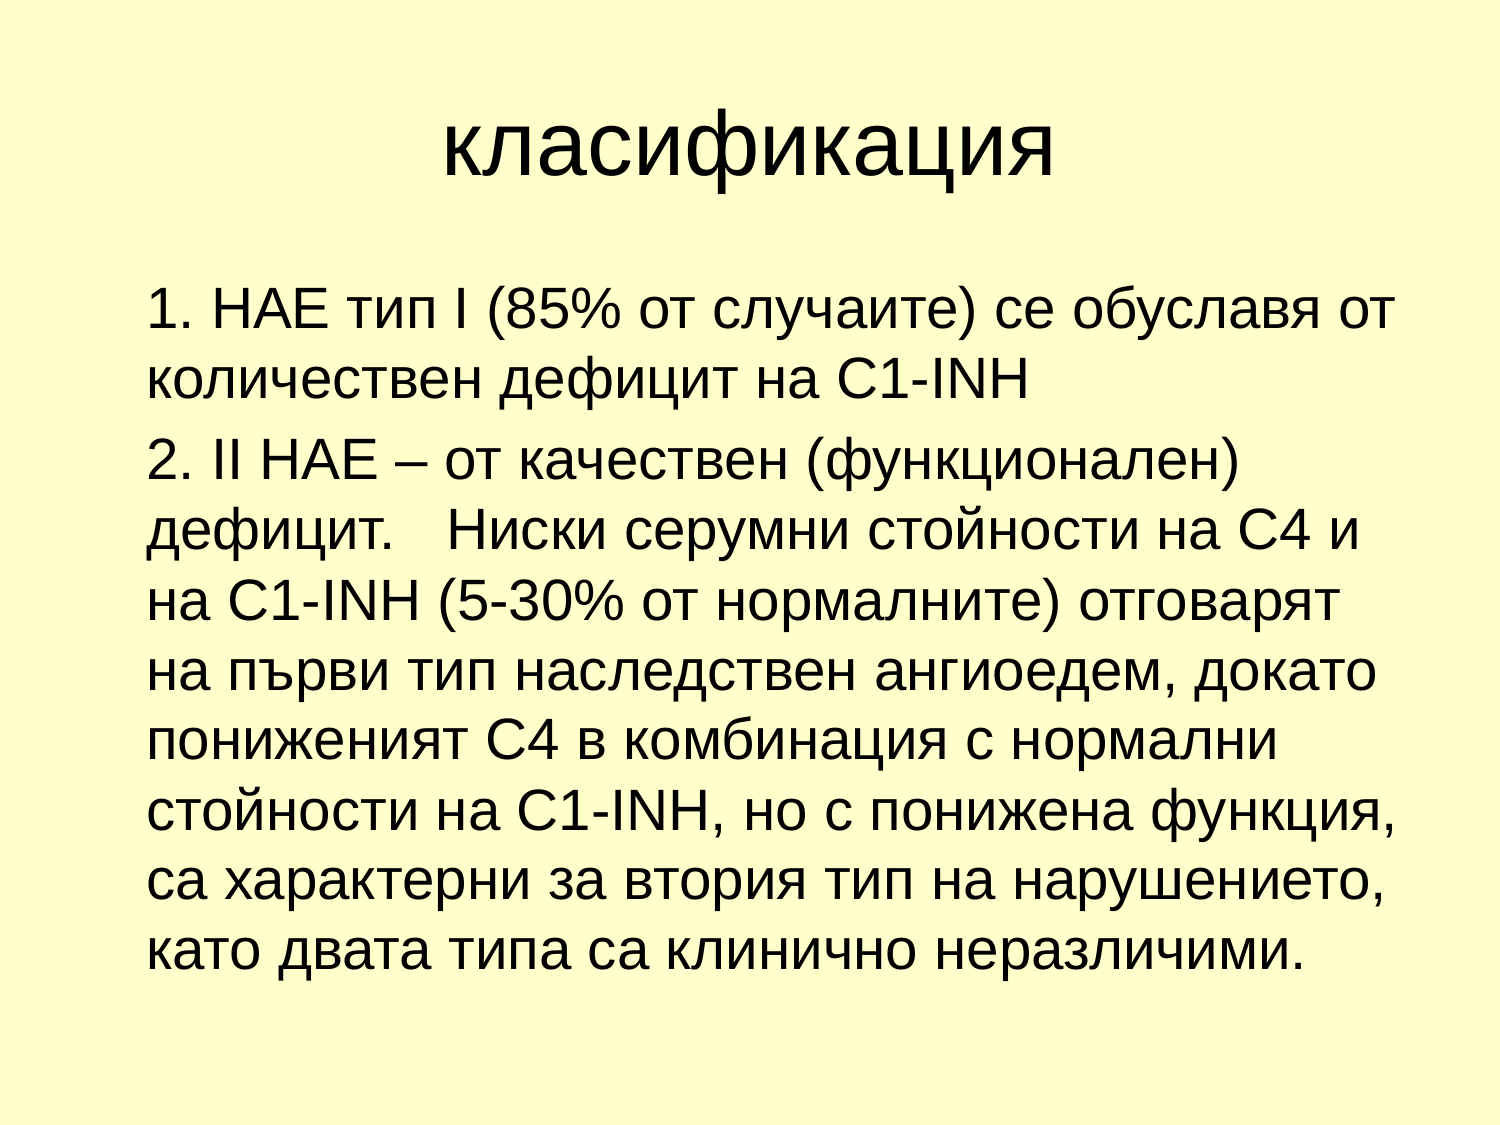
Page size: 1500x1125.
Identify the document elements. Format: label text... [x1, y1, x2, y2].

list 1. HAE тип I (85% от случаите) се обуславя от количествен дефицит на C1-INH 2. II HAE – от качествен (функционален) дефицит. Ниски серумни стойности на C4 и на C1-INH (5-30% от нормалните) отговарят на първи тип наследствен ангиоедем, докато пониженият C4 в комбинация с нормални стойности на C1-INH, но с понижена функция, са характерни за втория тип на нарушението, като двата типа са клинично неразличими. [75, 262, 1425, 1005]
title класификация [75, 45, 1425, 233]
